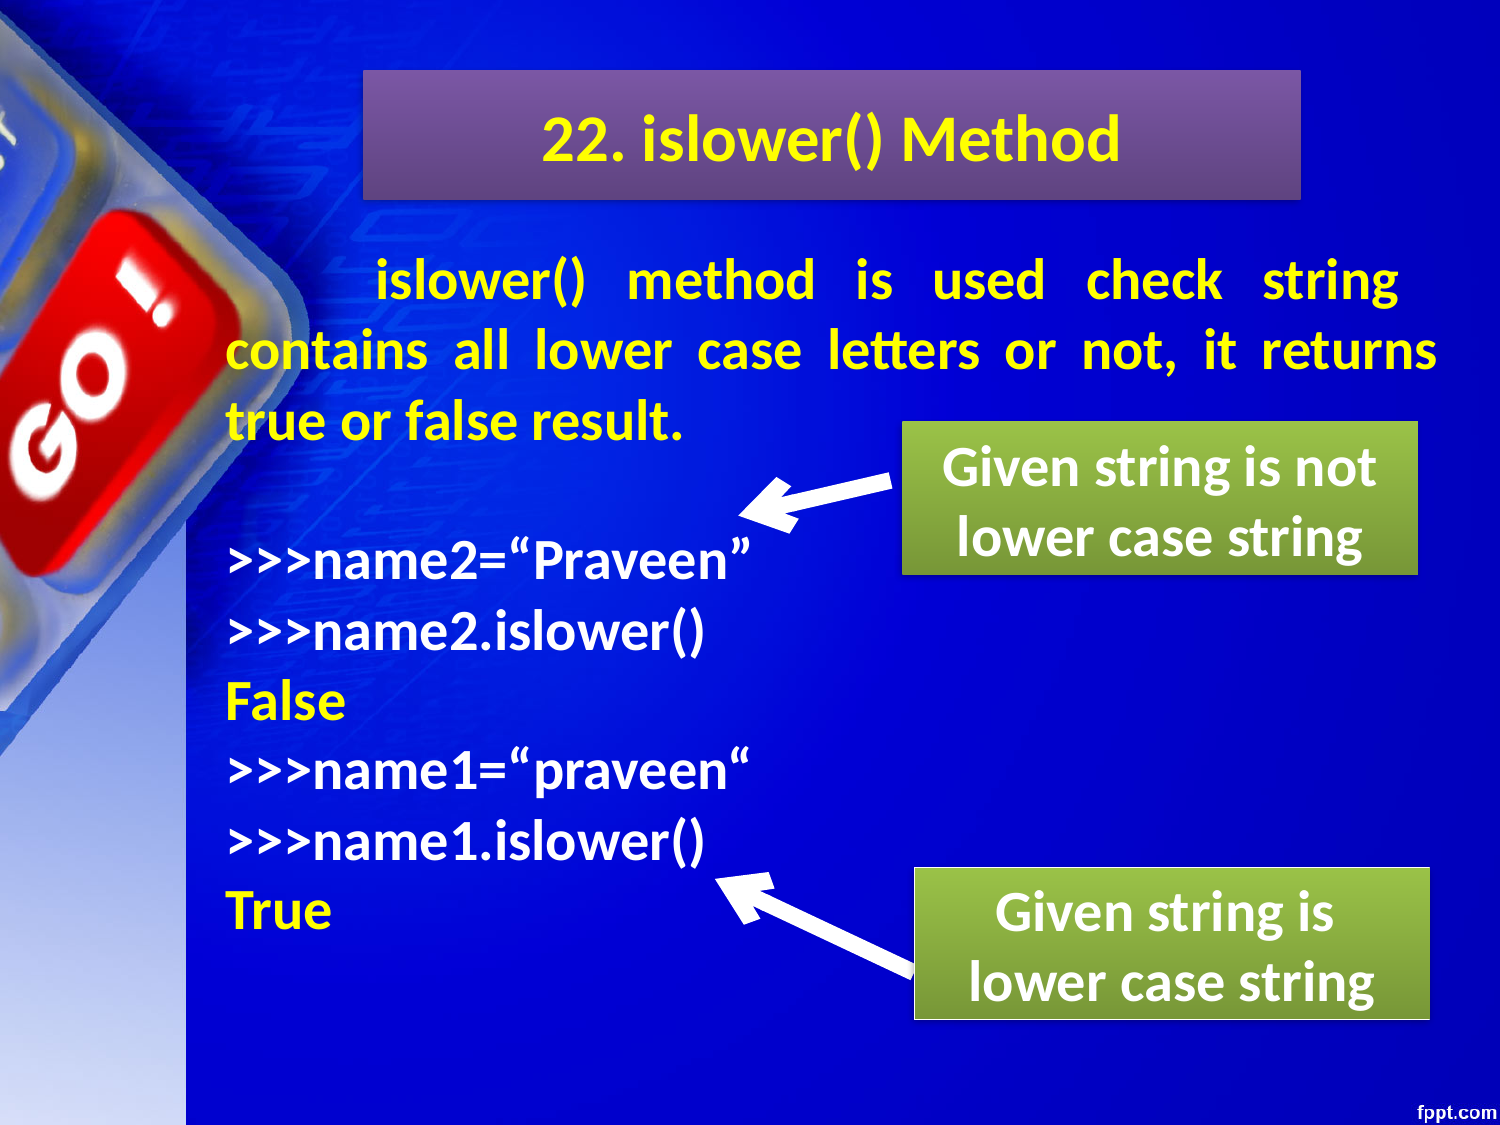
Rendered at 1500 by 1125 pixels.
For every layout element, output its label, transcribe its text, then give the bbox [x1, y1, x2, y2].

text_box Given string is not lower case string [902, 421, 1418, 575]
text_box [737, 480, 891, 516]
picture [0, 0, 1500, 1125]
text_box Given string is lower case string [914, 867, 1430, 1020]
text_box 22. islower() Method [363, 70, 1301, 200]
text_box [714, 878, 915, 973]
text_box islower() method is used check string contains all lower case letters or not, it returns true or false result. >>>name2=“Praveen” >>>name2.islower() False >>>name1=“praveen“ >>>name1.islower() True [210, 234, 1454, 949]
